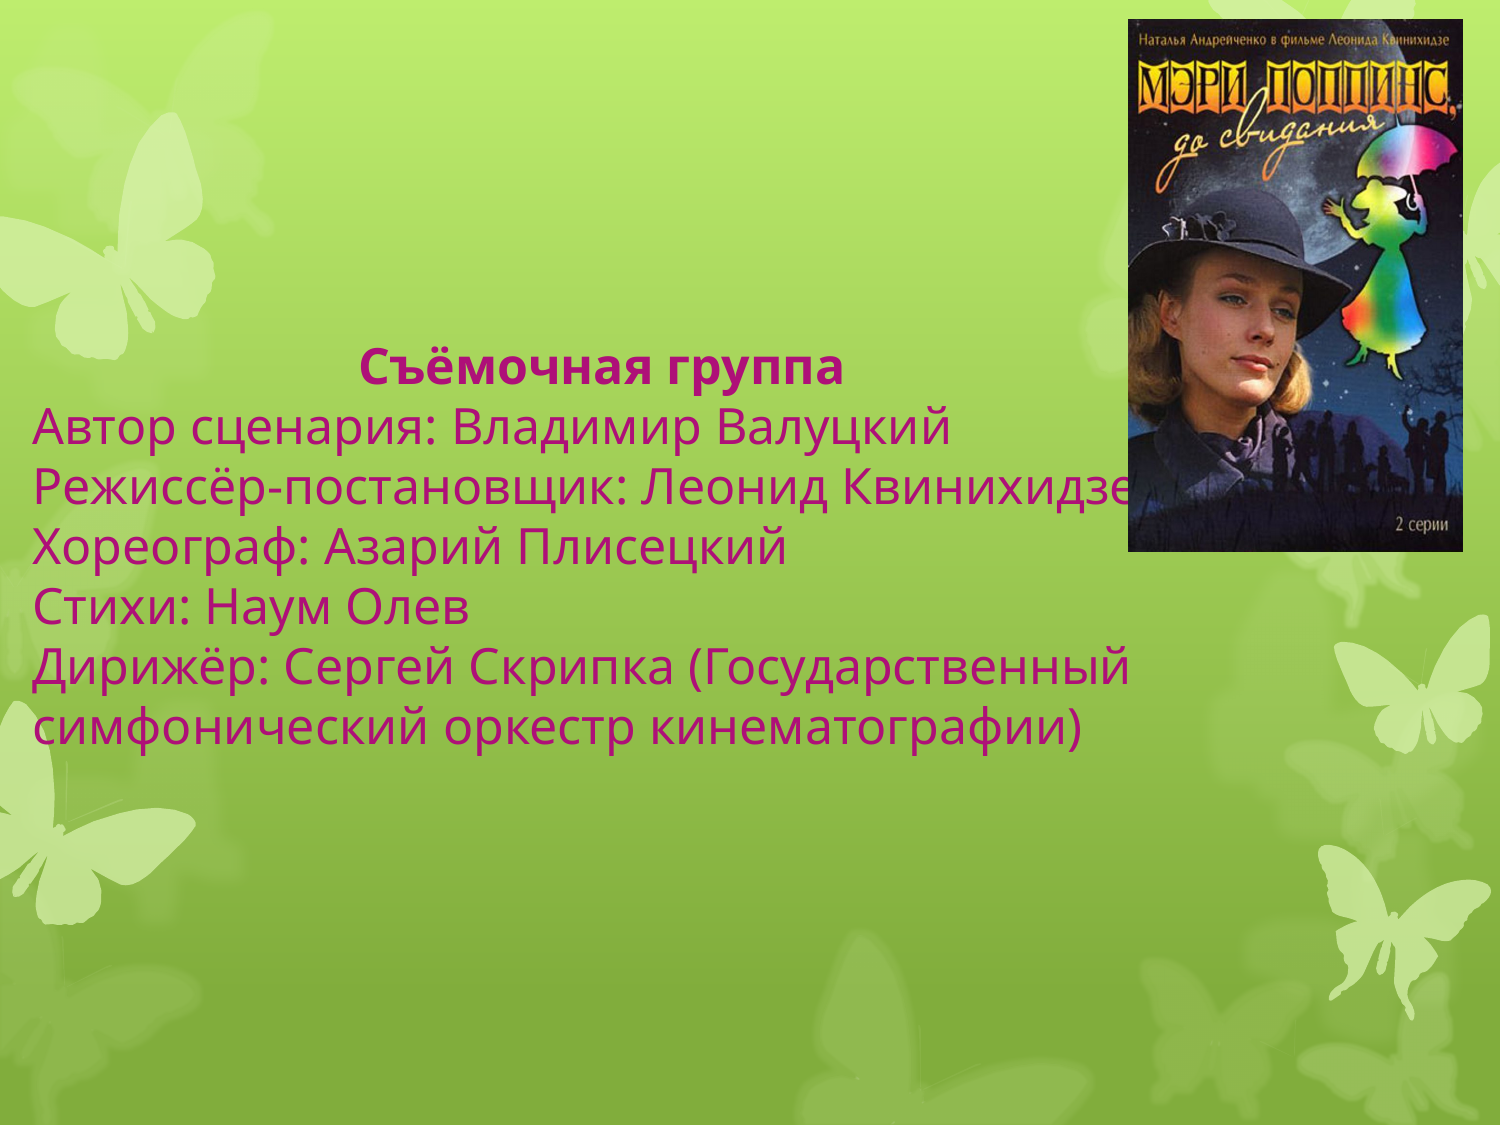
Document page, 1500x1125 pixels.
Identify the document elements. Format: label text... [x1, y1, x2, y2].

text_box Съёмочная группа Автор сценария: Владимир Валуцкий Режиссёр-постановщик: Леонид Квинихидзе Хореограф: Азарий Плисецкий Стихи: Наум Олев Дирижёр: Сергей Скрипка (Государственный симфонический оркестр кинематографии) [17, 327, 1187, 763]
picture [1127, 18, 1464, 552]
